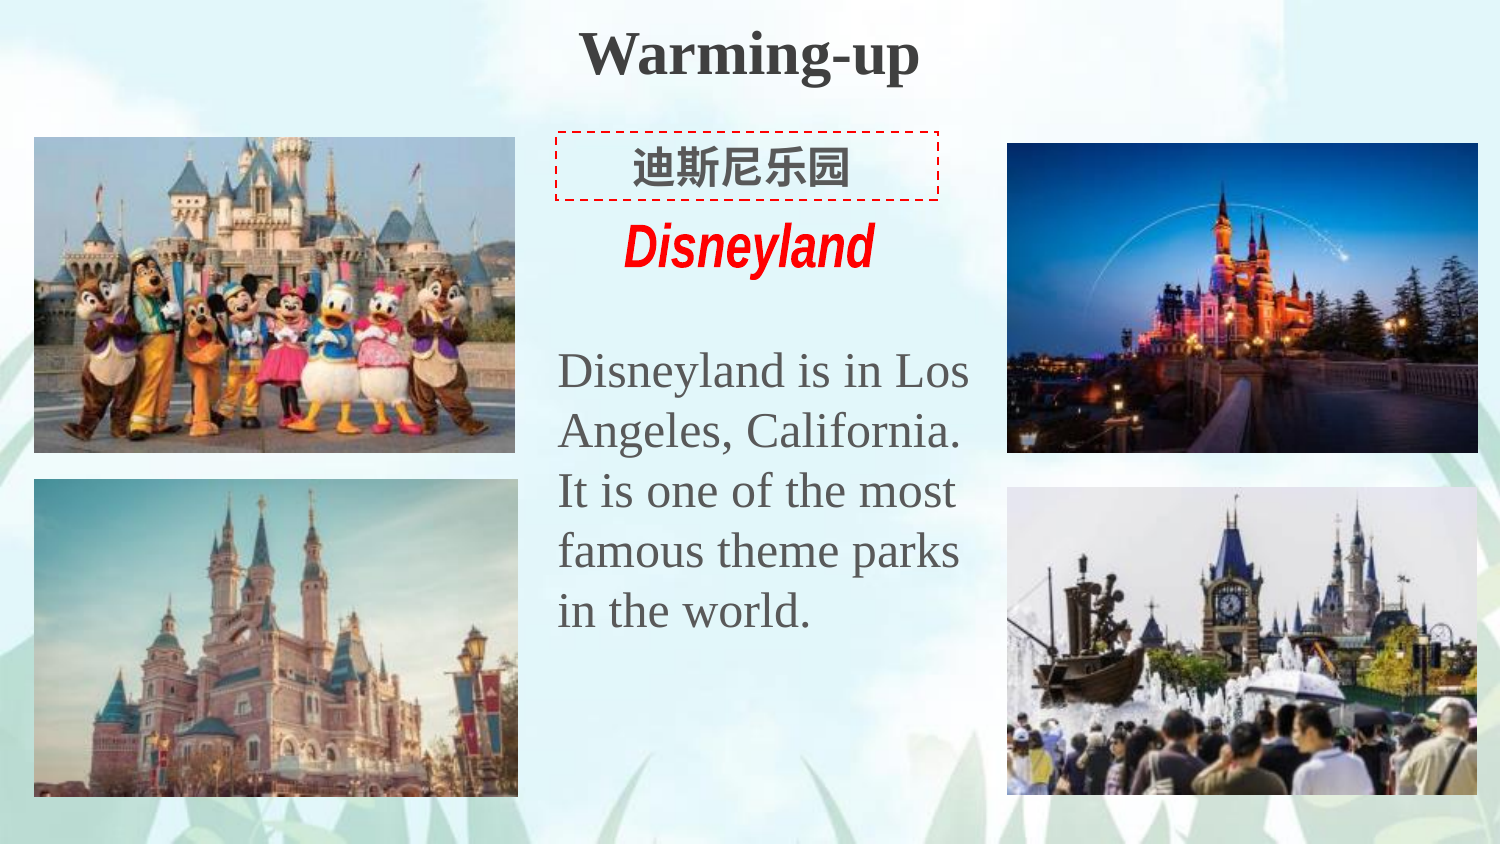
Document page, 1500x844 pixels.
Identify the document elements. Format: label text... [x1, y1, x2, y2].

text_box 迪斯尼乐园 [556, 132, 939, 200]
text_box Disneyland is in Los Angeles, California. It is one of the most famous theme parks in the world. [546, 332, 985, 644]
picture [0, 0, 1500, 844]
text_box Warming-up [196, 0, 1304, 99]
